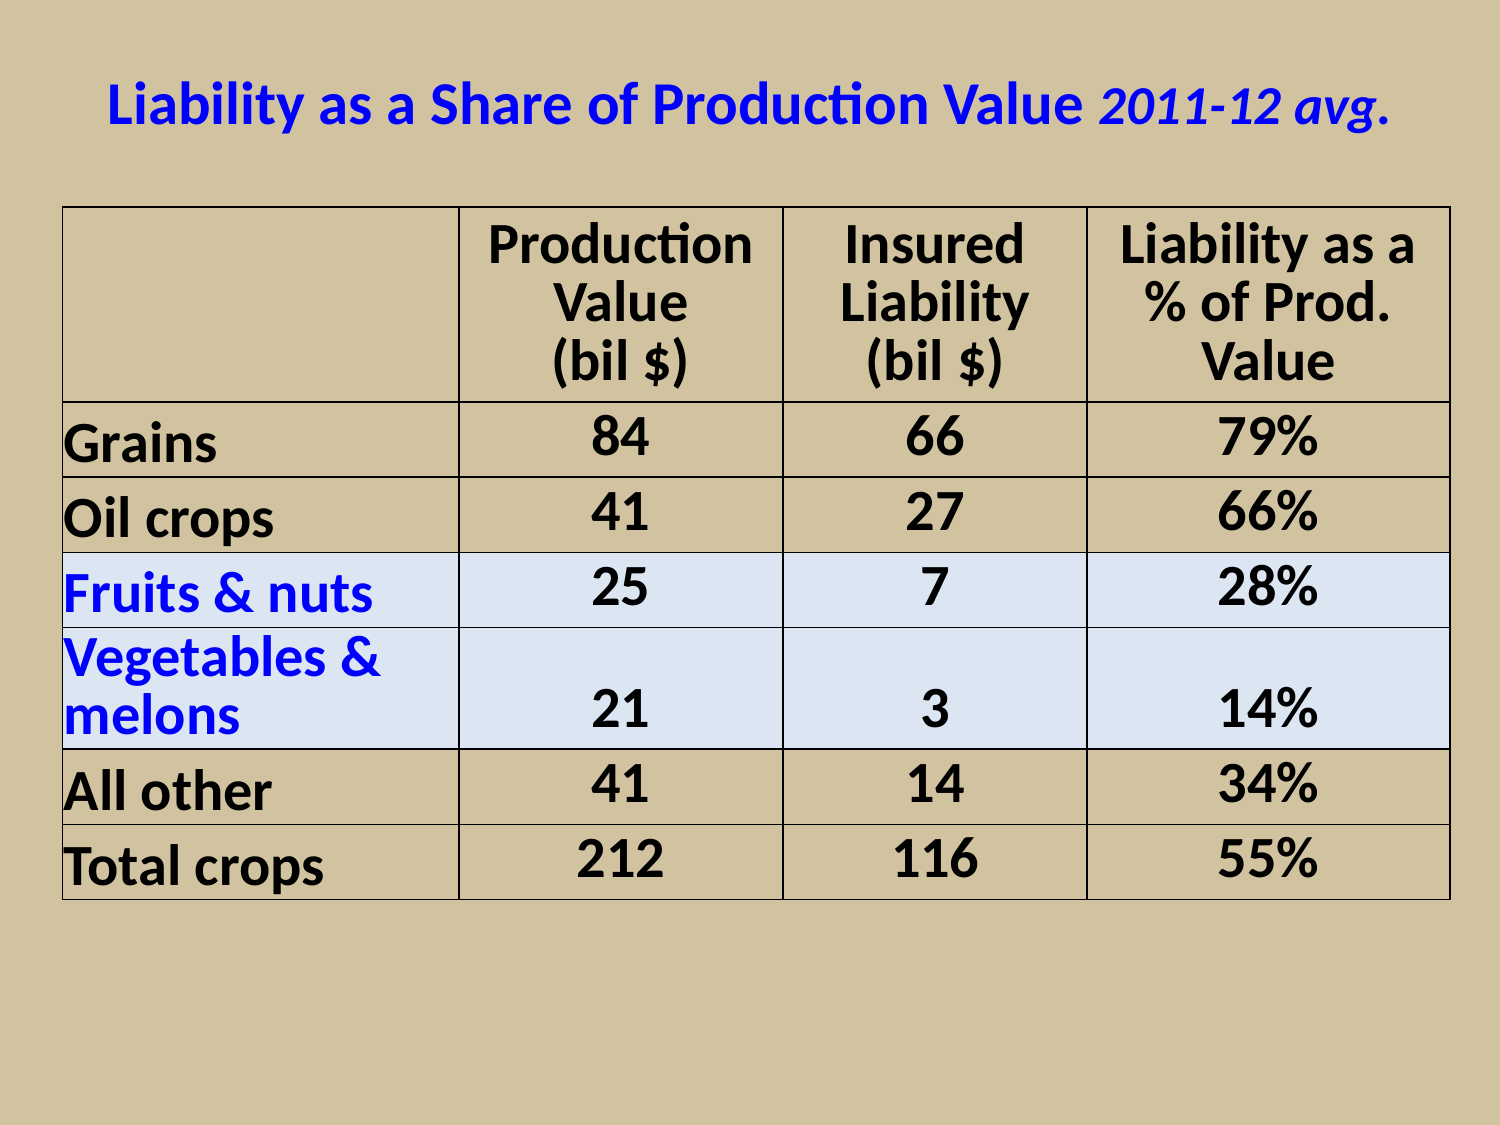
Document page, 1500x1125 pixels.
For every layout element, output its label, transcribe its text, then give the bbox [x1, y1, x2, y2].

table_header [63, 208, 458, 401]
table_cell 66% [1088, 478, 1449, 552]
table_cell 55% [1088, 825, 1449, 899]
table_cell Total crops [63, 825, 458, 899]
table_cell Grains [63, 403, 458, 476]
title Liability as a Share of Production Value 2011-12 avg. [74, 24, 1426, 176]
table_cell 212 [460, 825, 782, 899]
table_cell 116 [784, 825, 1086, 899]
table_cell 25 [460, 553, 782, 627]
table_cell 79% [1088, 403, 1449, 476]
table_cell 28% [1088, 553, 1449, 627]
table_cell 84 [460, 403, 782, 476]
table_cell 7 [784, 553, 1086, 627]
table_cell Oil crops [63, 478, 458, 552]
table_header Liability as a % of Prod. Value [1088, 208, 1449, 401]
table_cell Fruits & nuts [63, 553, 458, 627]
table_cell 21 [460, 628, 782, 748]
table_cell Vegetables & melons [63, 628, 458, 748]
table_cell 14 [784, 750, 1086, 824]
table_cell 3 [784, 628, 1086, 748]
table_cell 41 [460, 478, 782, 552]
table_cell All other [63, 750, 458, 824]
table_header Production Value (bil $) [460, 208, 782, 401]
table_cell 34% [1088, 750, 1449, 824]
table_cell 41 [460, 750, 782, 824]
table_cell 14% [1088, 628, 1449, 748]
table_cell 66 [784, 403, 1086, 476]
table_cell 27 [784, 478, 1086, 552]
table_header Insured Liability (bil $) [784, 208, 1086, 401]
